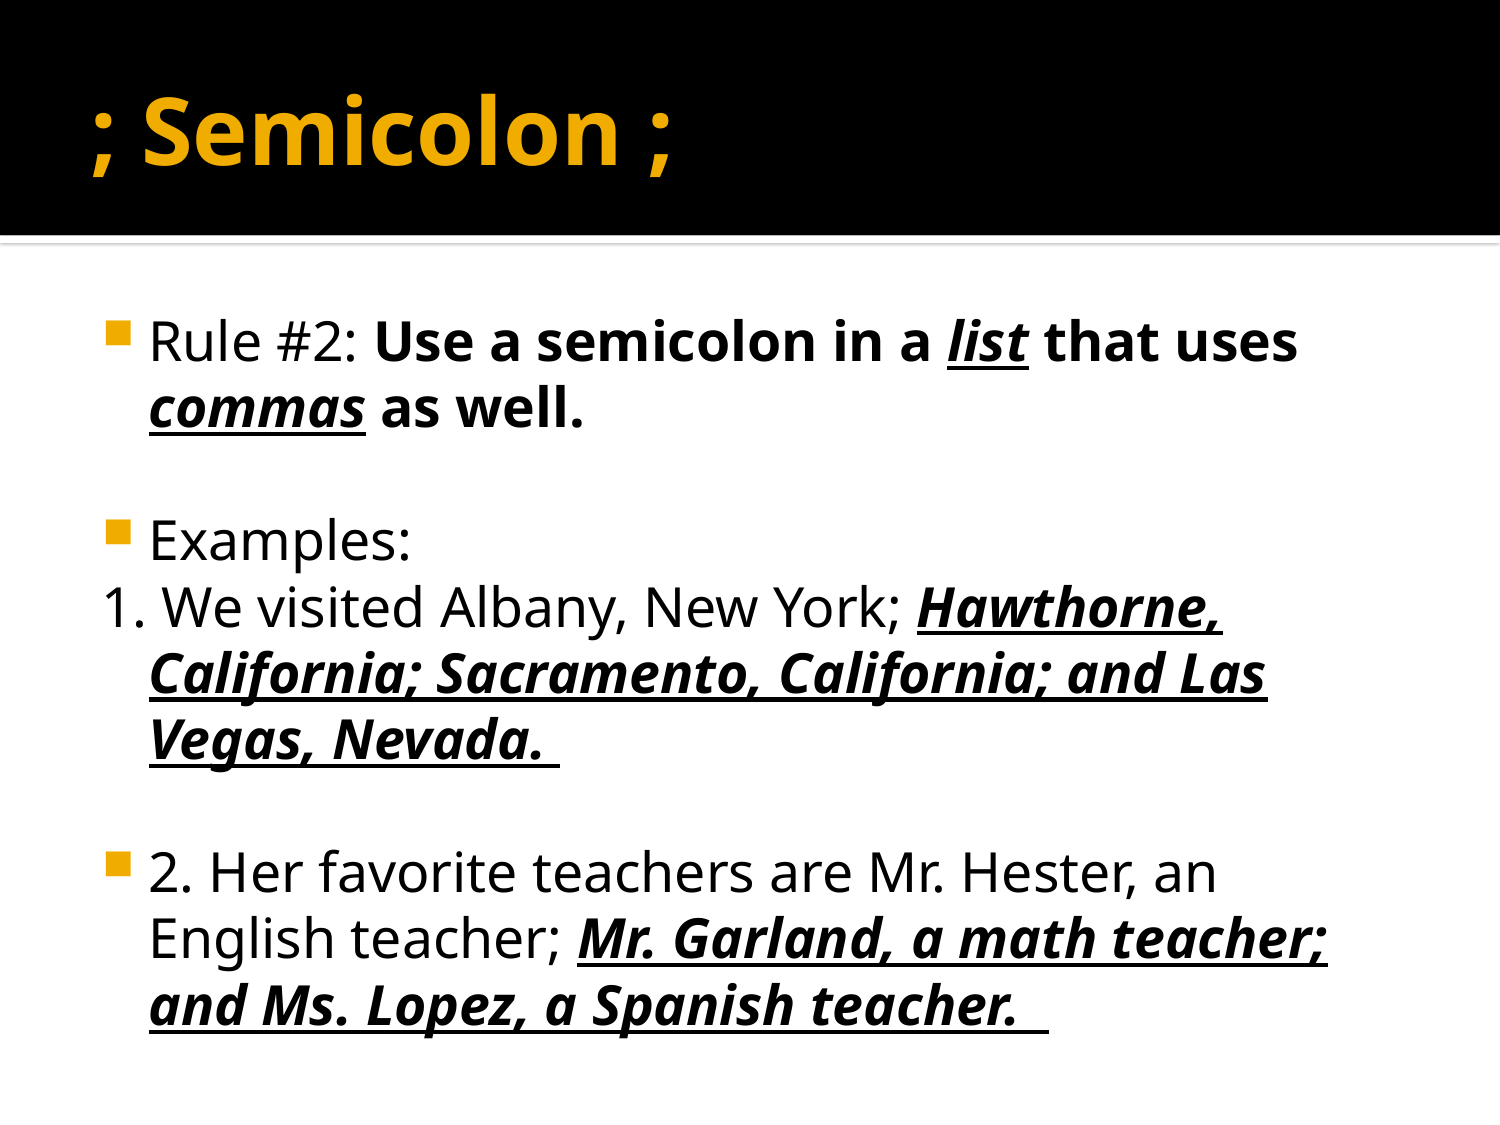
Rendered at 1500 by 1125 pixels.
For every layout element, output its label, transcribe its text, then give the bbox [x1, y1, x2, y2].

title ; Semicolon ; [75, 25, 1425, 231]
list Rule #2: Use a semicolon in a list that uses commas as well. Examples: 1. We visited Albany, New York; Hawthorne, California; Sacramento, California; and Las Vegas, Nevada. 2. Her favorite teachers are Mr. Hester, an English teacher; Mr. Garland, a math teacher; and Ms. Lopez, a Spanish teacher. [75, 291, 1425, 1050]
